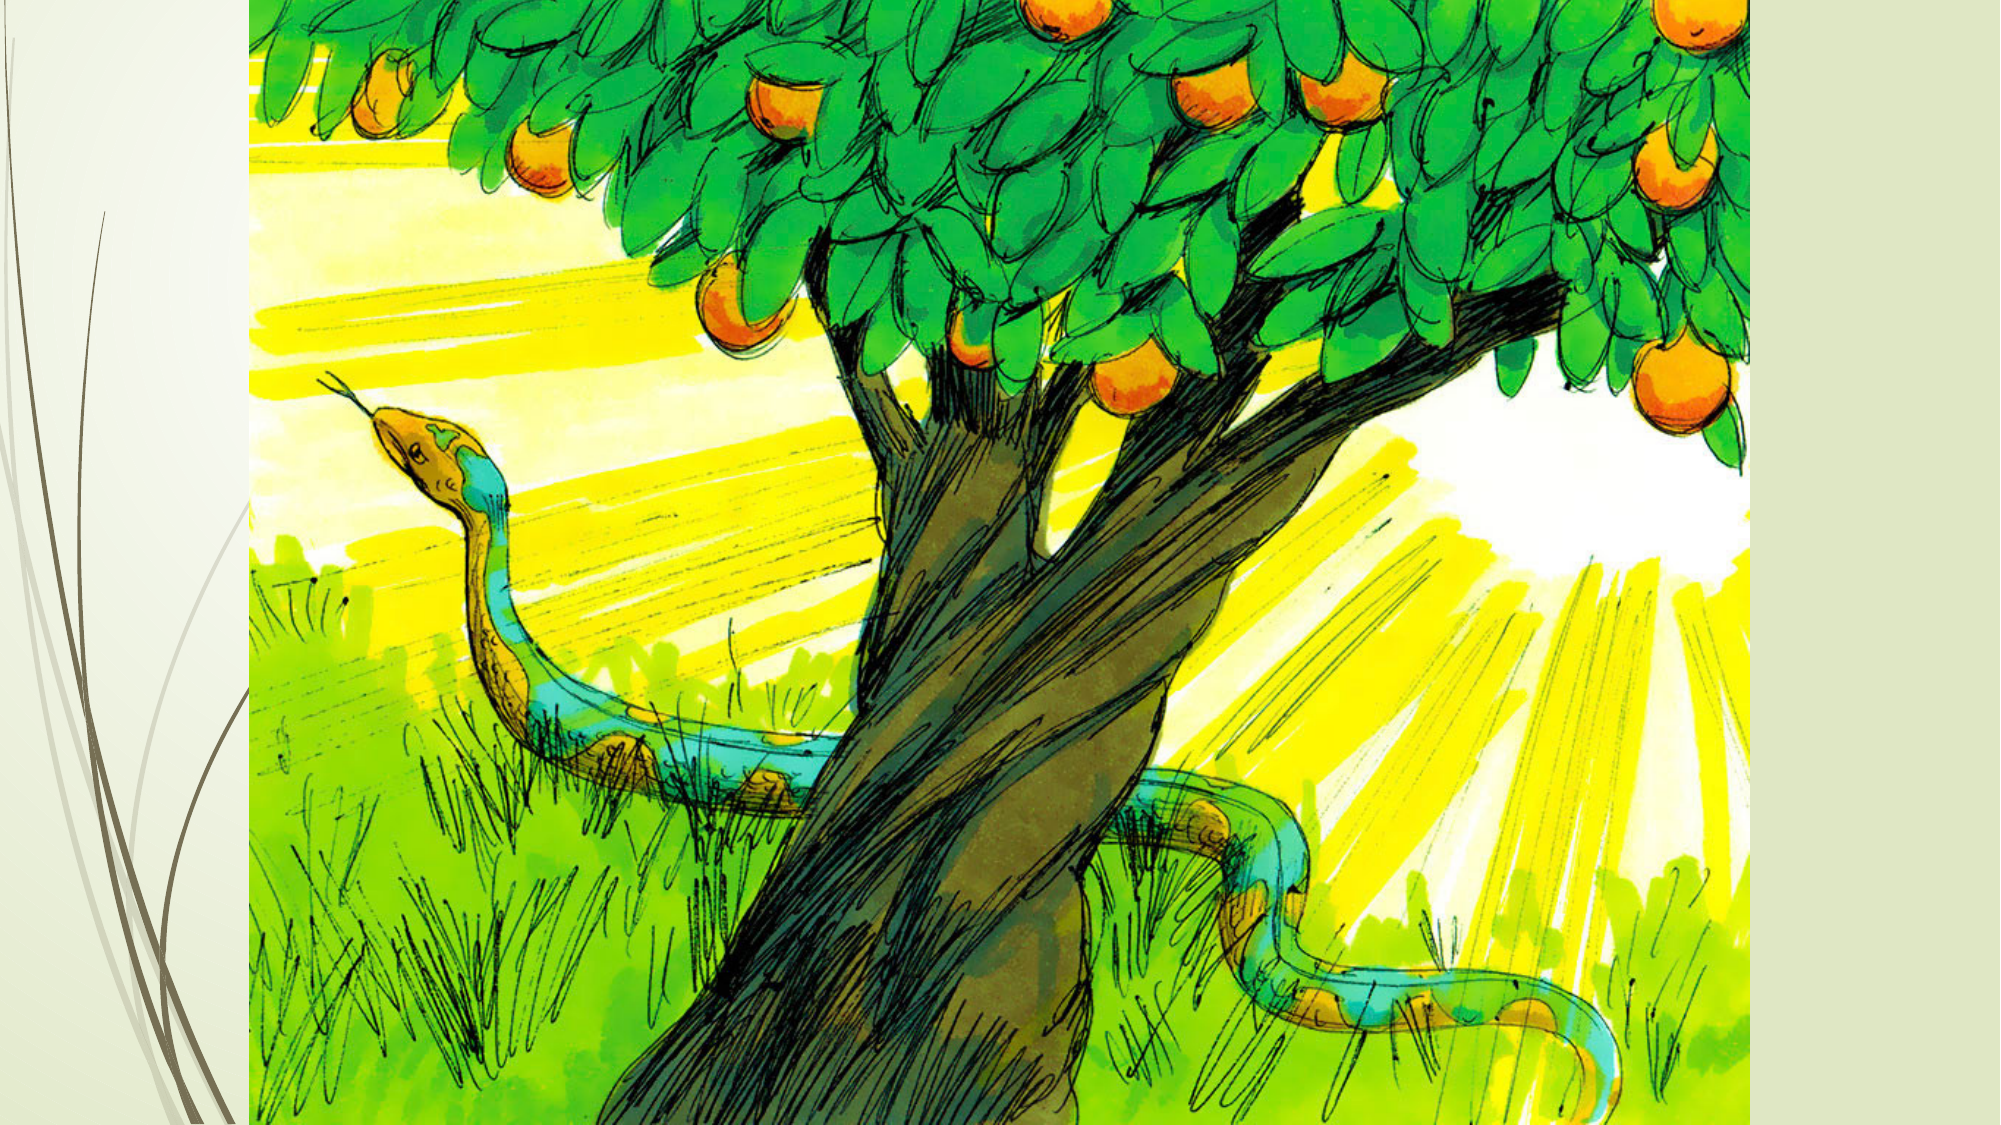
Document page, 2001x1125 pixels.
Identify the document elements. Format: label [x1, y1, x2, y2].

picture [249, 0, 1751, 1125]
